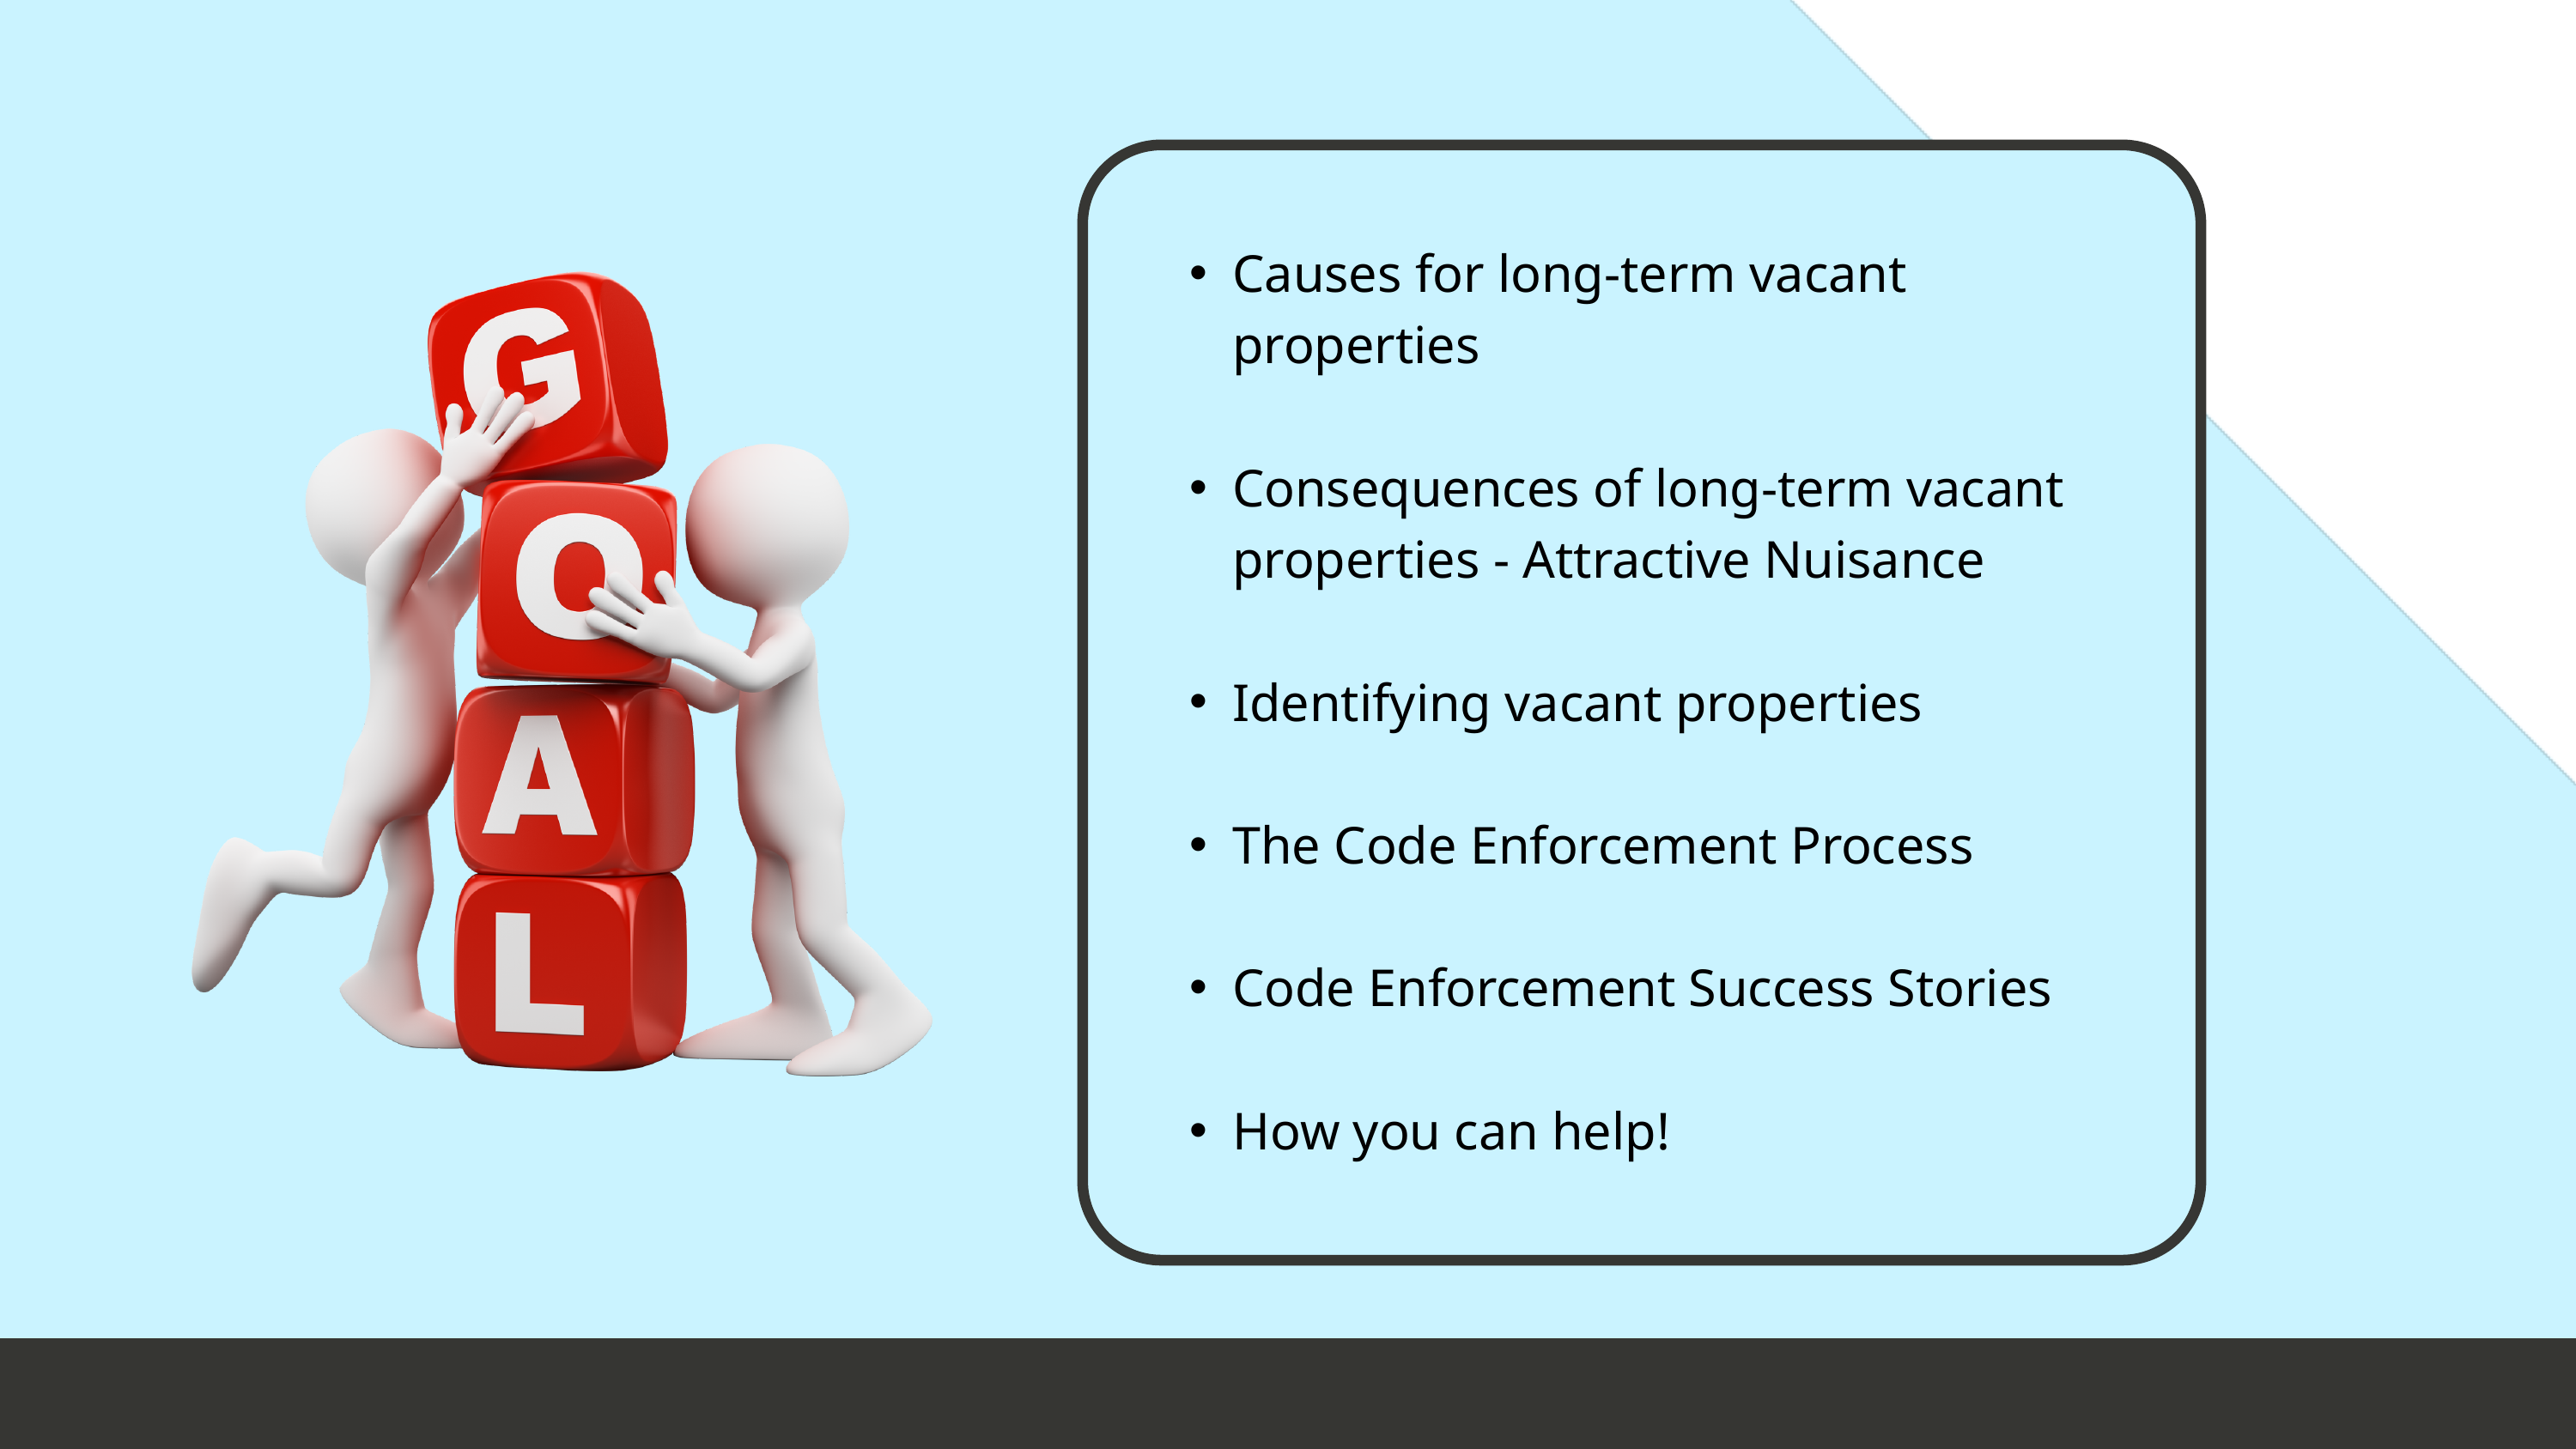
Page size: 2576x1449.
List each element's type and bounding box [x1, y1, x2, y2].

text_box [1082, 144, 2202, 1261]
text_box [1610, 0, 2576, 901]
text_box [191, 271, 933, 1076]
text_box [0, 1338, 2576, 1449]
